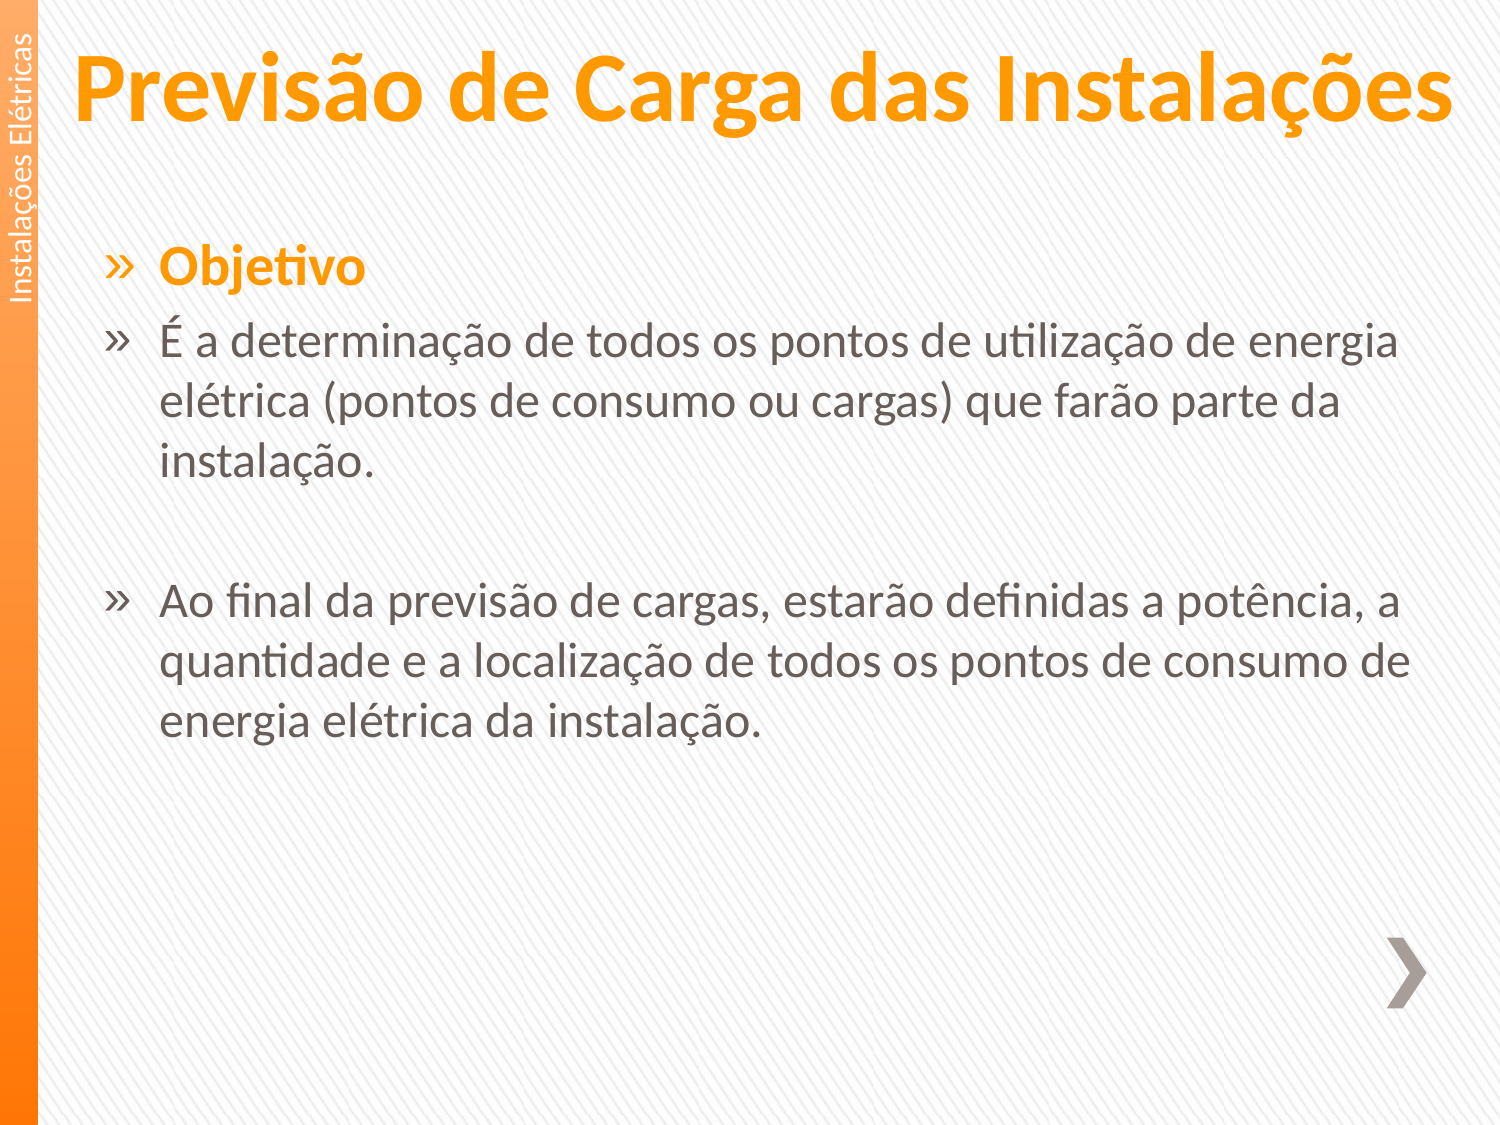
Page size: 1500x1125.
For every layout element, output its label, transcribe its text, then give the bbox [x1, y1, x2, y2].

list Objetivo É a determinação de todos os pontos de utilização de energia elétrica (pontos de consumo ou cargas) que farão parte da instalação. Ao final da previsão de cargas, estarão definidas a potência, a quantidade e a localização de todos os pontos de consumo de energia elétrica da instalação. [88, 219, 1465, 1043]
text_box Previsão de Carga das Instalações [53, 30, 1477, 149]
text_box Instalações Elétricas [0, 18, 46, 319]
